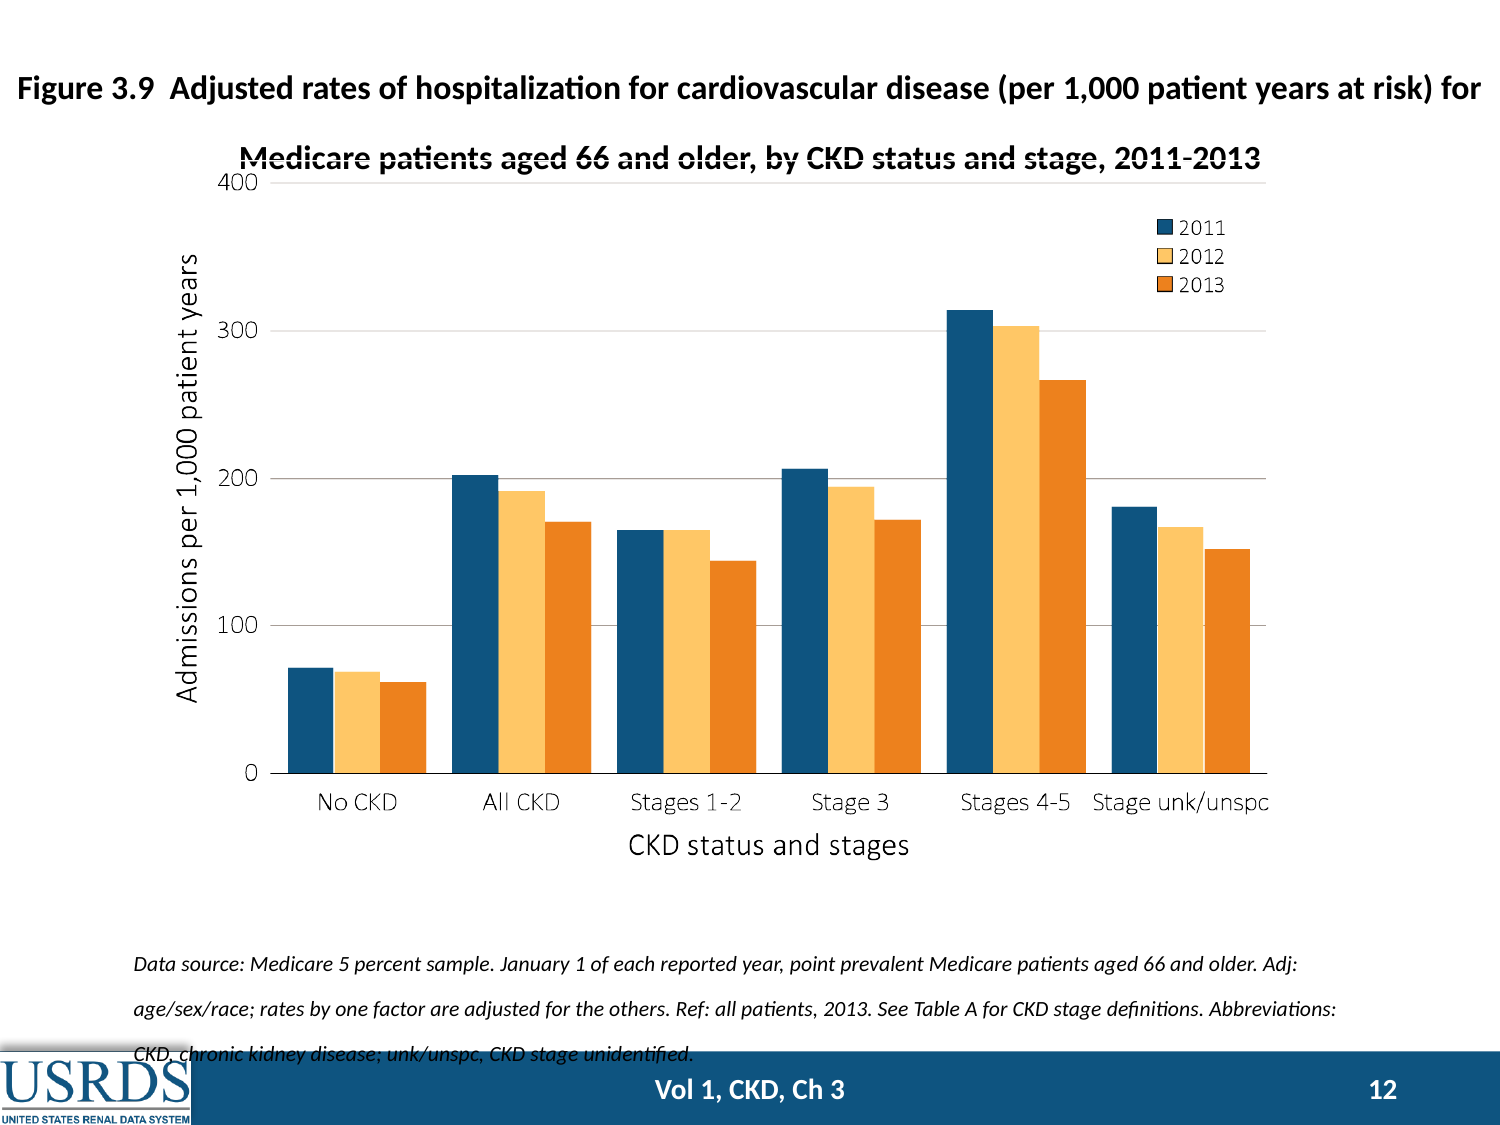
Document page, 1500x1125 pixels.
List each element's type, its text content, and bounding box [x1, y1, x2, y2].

footer Vol 1, CKD, Ch 3 [587, 1062, 913, 1113]
text_box Figure 3.9 Adjusted rates of hospitalization for cardiovascular disease (per 1,000 patient years at risk) for Medicare patients aged 66 and older, by CKD status and stage, 2011-2013 [0, 51, 1500, 207]
slide_number 12 [1262, 1062, 1413, 1108]
text_box Data source: Medicare 5 percent sample. January 1 of each reported year, point prevalent Medicare patients aged 66 and older. Adj: age/sex/race; rates by one factor are adjusted for the others. Ref: all patients, 2013. See Table A for CKD stage definitions. Abbreviations: CKD, chronic kidney disease; unk/unspc, CKD stage unidentified. [118, 937, 1382, 1088]
picture [0, 1051, 192, 1125]
picture [161, 160, 1350, 873]
